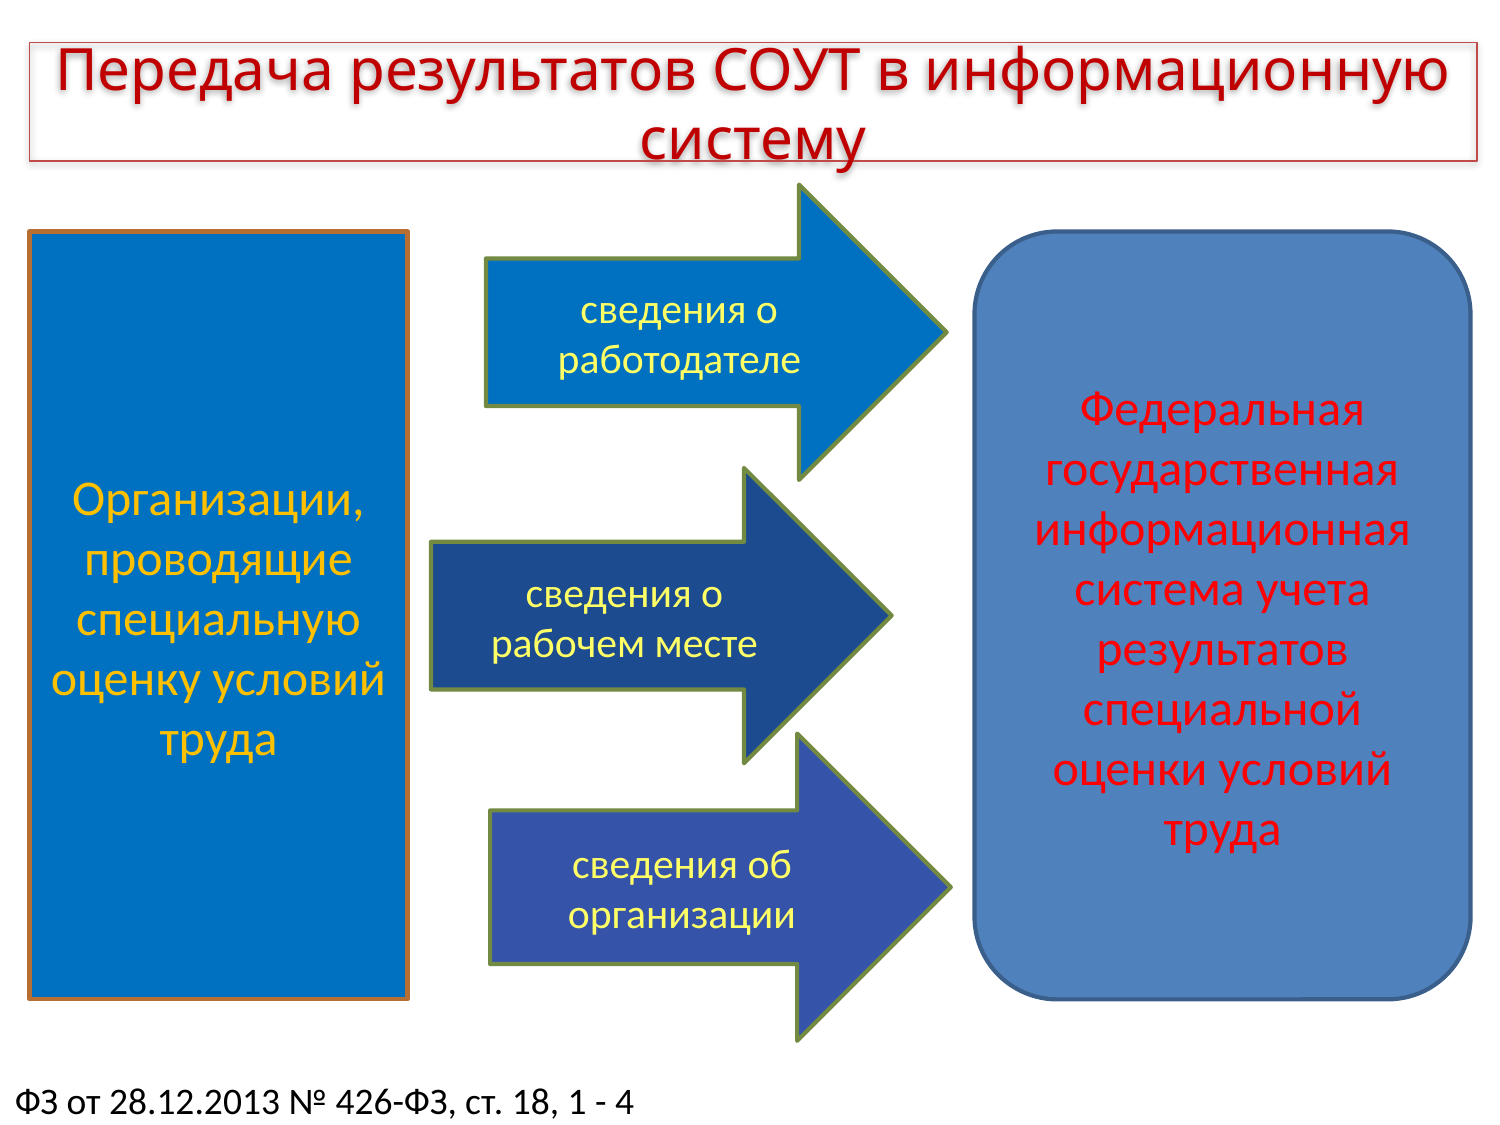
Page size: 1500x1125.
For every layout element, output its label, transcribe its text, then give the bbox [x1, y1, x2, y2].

text_box сведения о работодателе [483, 182, 949, 482]
text_box сведения о рабочем месте [428, 466, 894, 766]
text_box Федеральная государственная информационная система учета результатов специальной оценки условий труда [972, 229, 1473, 1002]
text_box ФЗ от 28.12.2013 № 426-ФЗ, ст. 18, 1 - 4 [0, 1069, 975, 1125]
text_box Передача результатов СОУТ в информационную систему [29, 42, 1478, 162]
text_box сведения об организации [488, 731, 953, 1043]
text_box Организации, проводящие специальную оценку условий труда [27, 229, 410, 1001]
